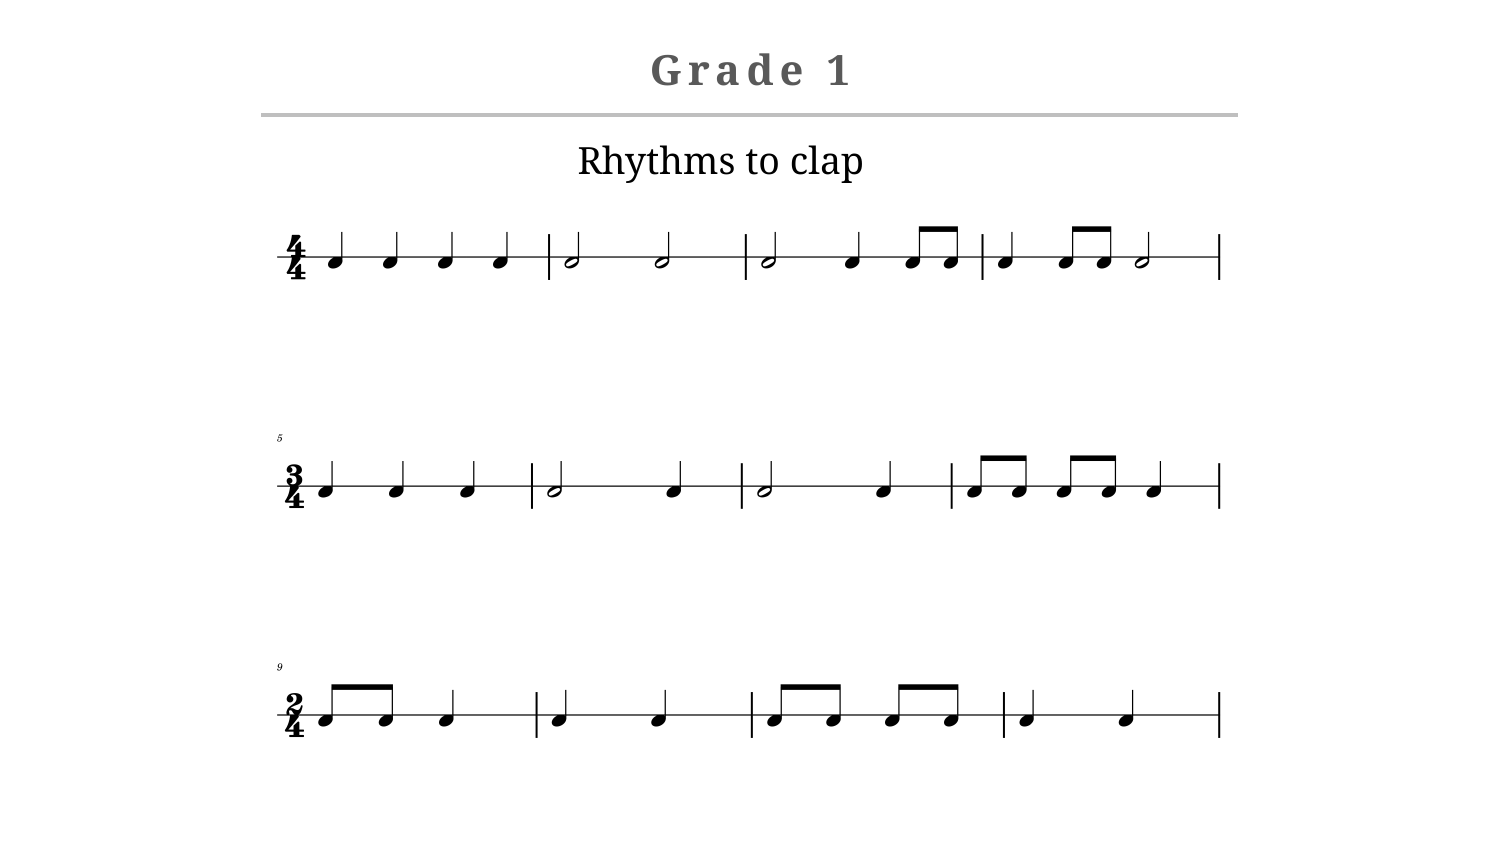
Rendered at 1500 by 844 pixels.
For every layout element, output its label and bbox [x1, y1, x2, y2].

picture [224, 126, 1273, 844]
